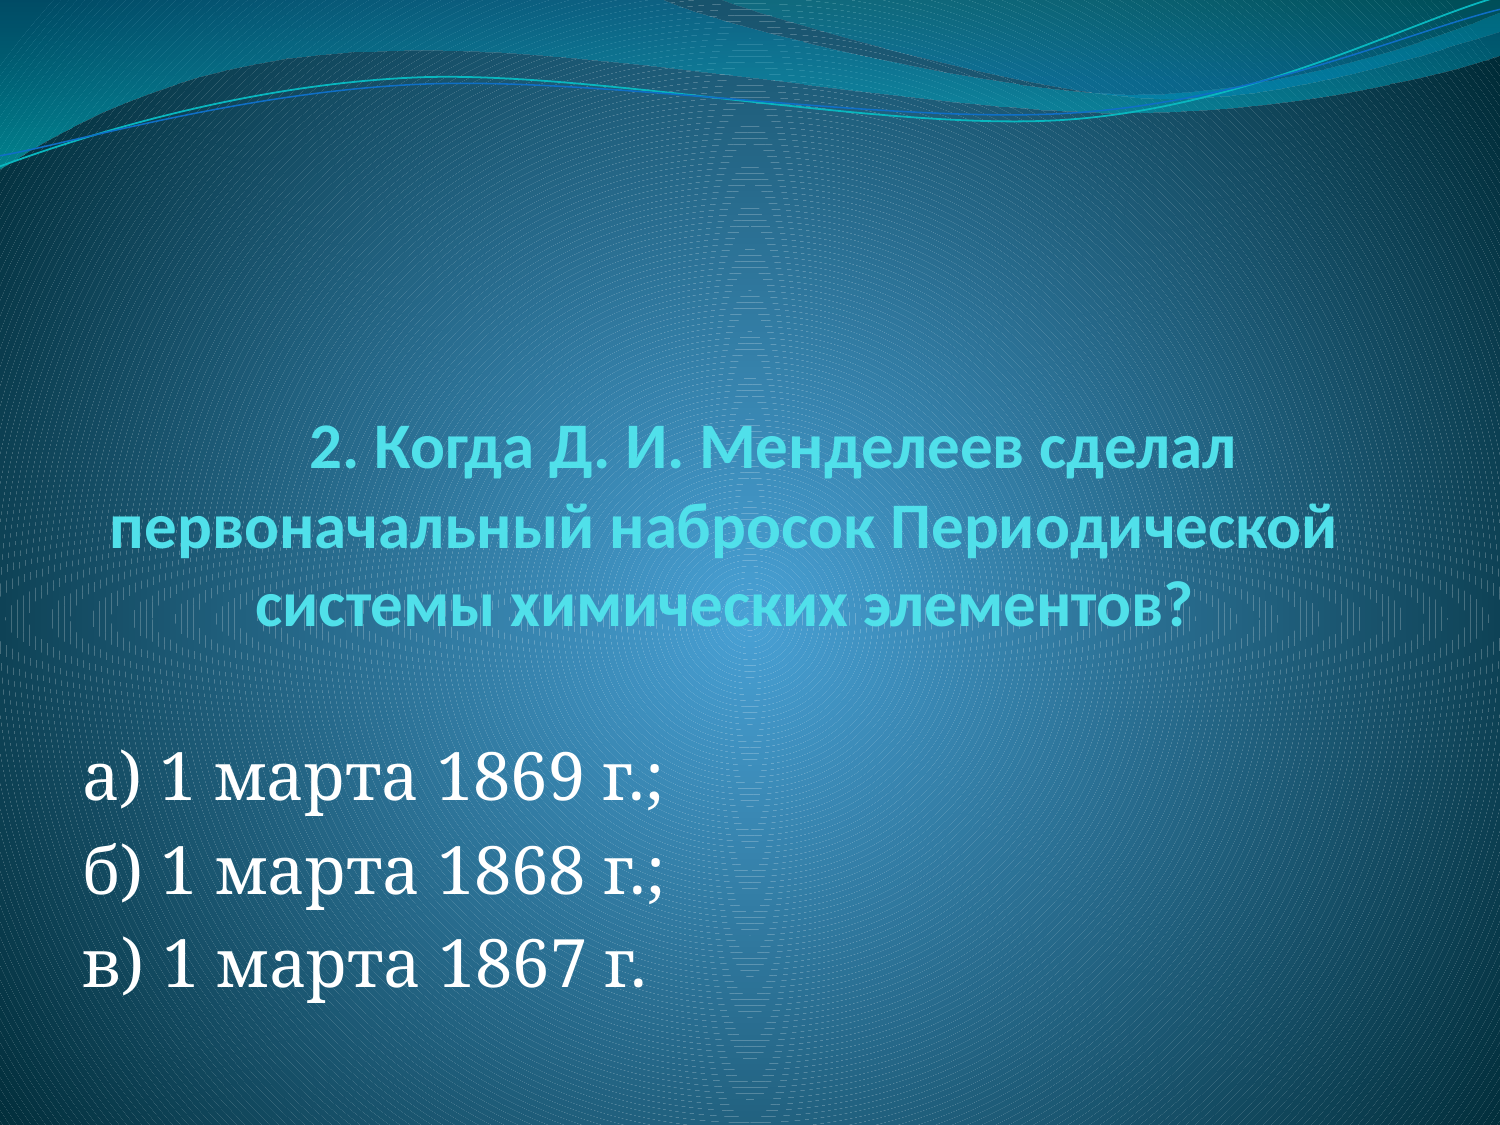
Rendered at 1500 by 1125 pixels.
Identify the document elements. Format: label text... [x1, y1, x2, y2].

title 2. Когда Д. И. Менделеев сделал первоначальный набросок Периодической системы химических элементов? [82, 339, 1370, 640]
subtitle а) 1 марта 1869 г.; б) 1 марта 1868 г.; в) 1 марта 1867 г. [82, 726, 1371, 1014]
